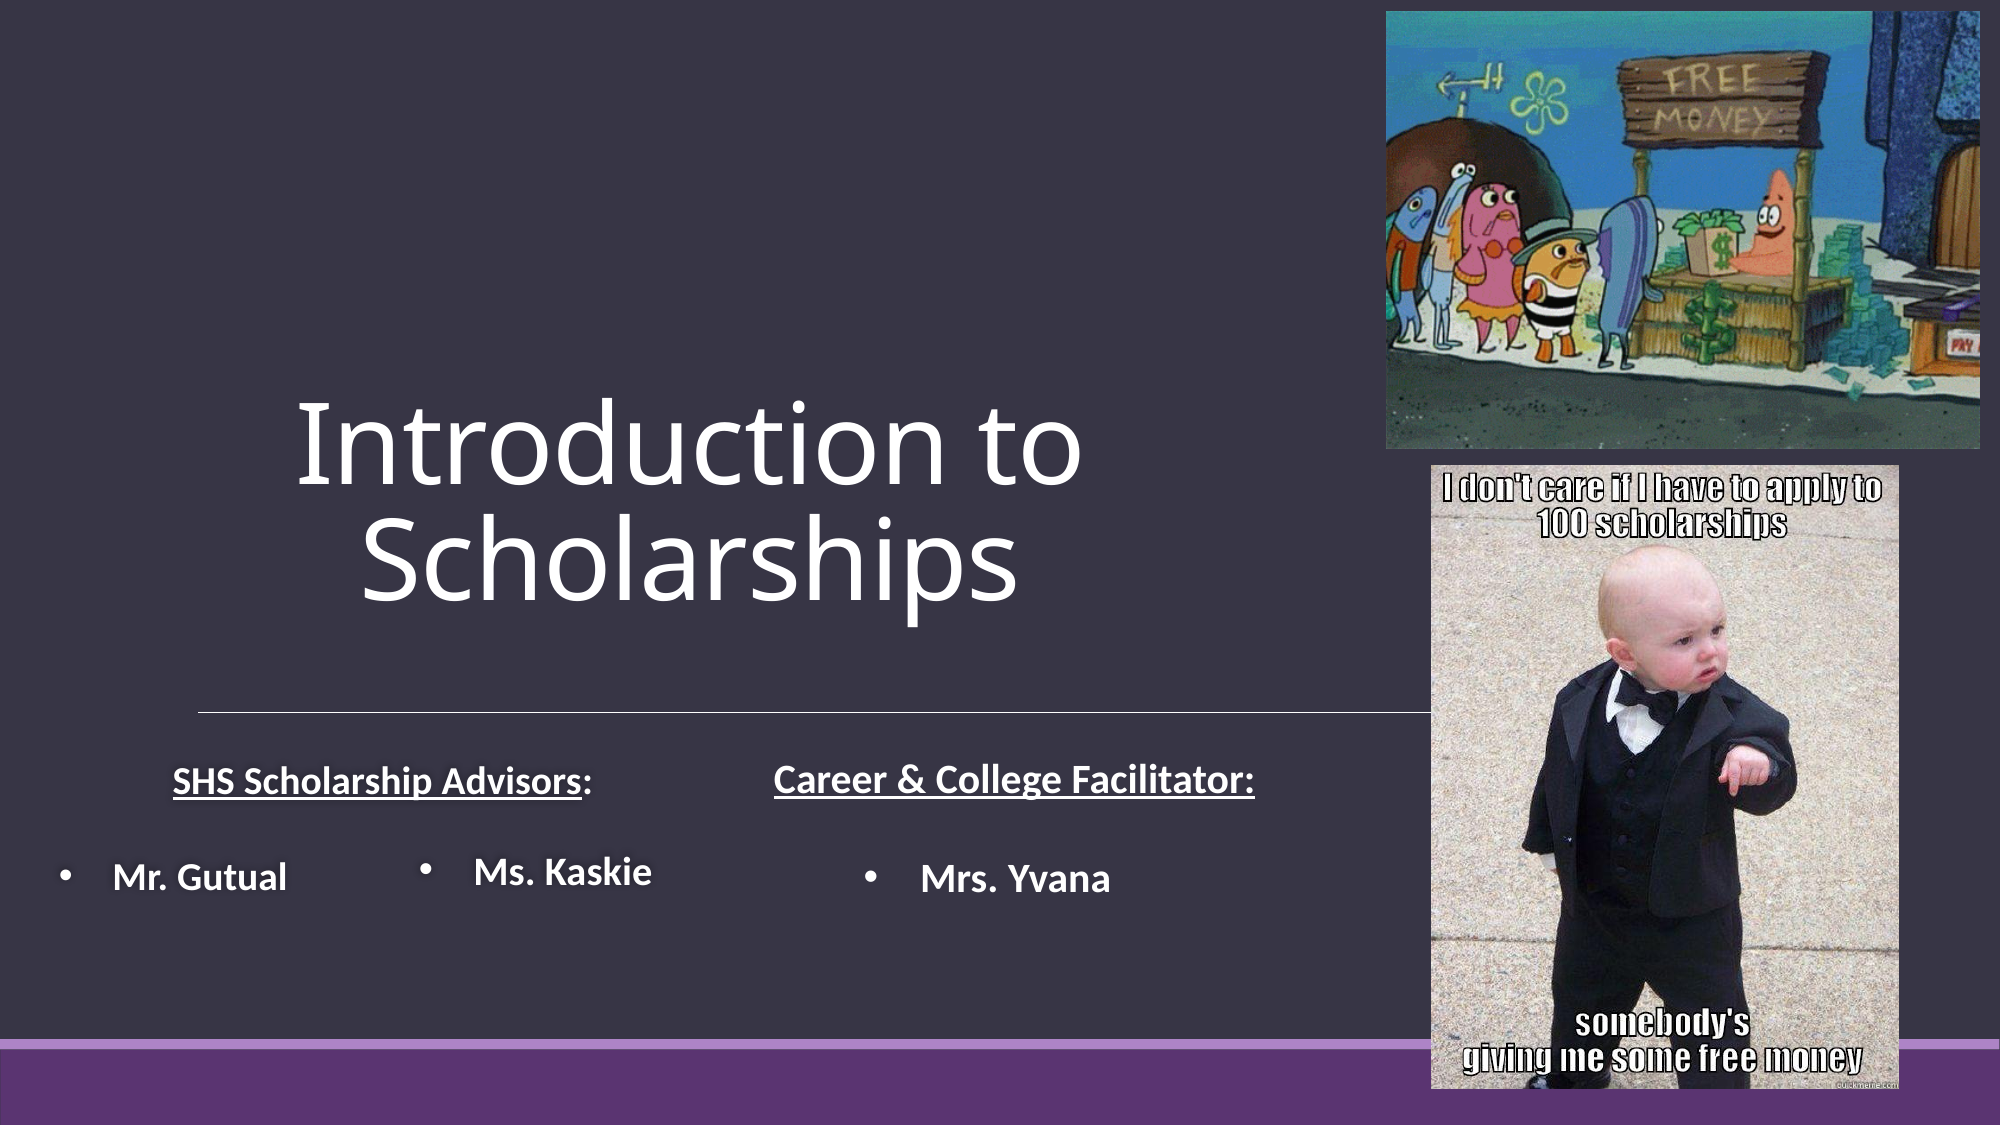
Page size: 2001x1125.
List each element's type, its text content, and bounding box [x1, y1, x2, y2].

text_box Mrs. Yvana [848, 843, 1184, 909]
picture [1430, 465, 1899, 1090]
text_box Career & College Facilitator: [759, 744, 1374, 810]
text_box Mr. Gutual [43, 843, 386, 906]
title Introduction to Scholarships [157, 379, 1224, 631]
text_box SHS Scholarship Advisors: [157, 747, 702, 810]
text_box Ms. Kaskie [403, 837, 719, 902]
picture [1385, 10, 1980, 450]
